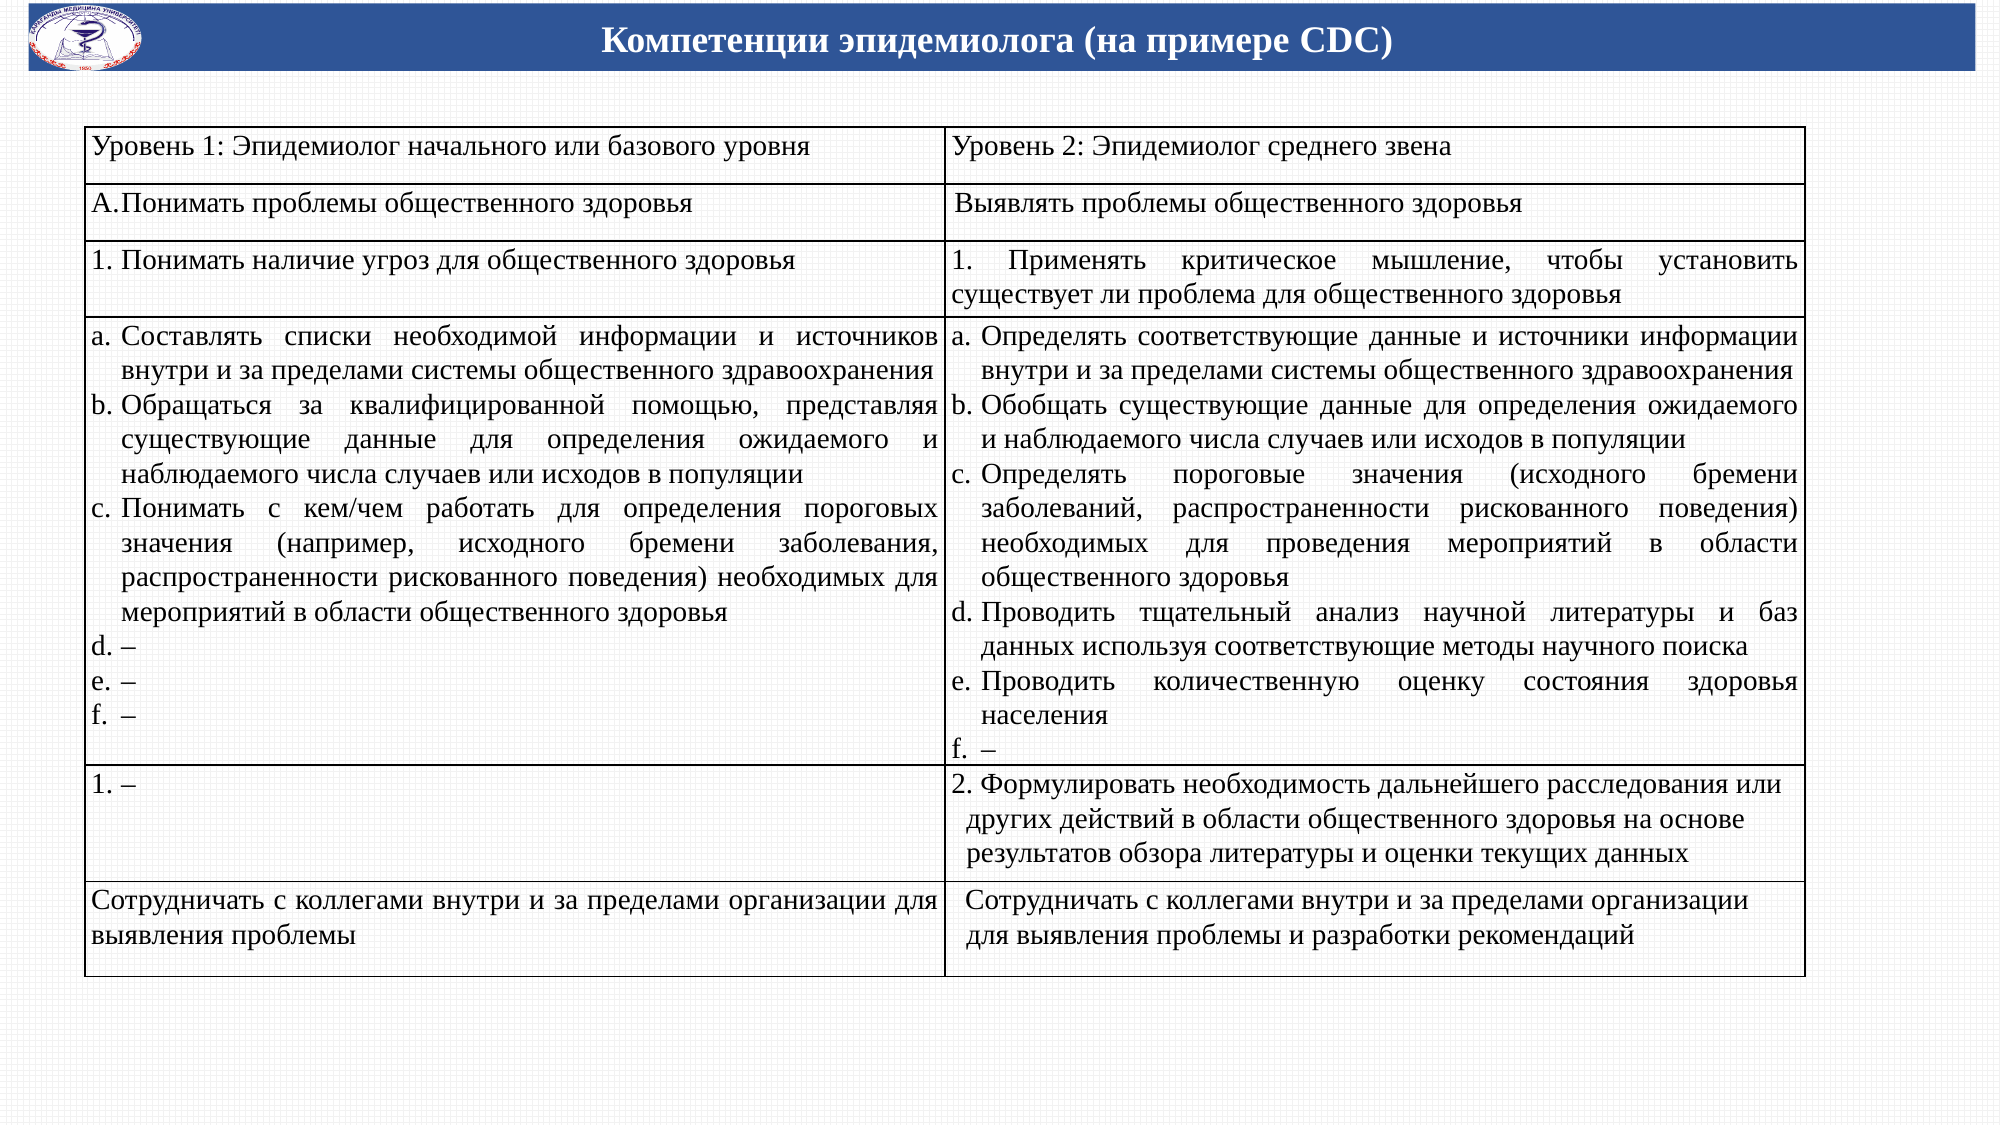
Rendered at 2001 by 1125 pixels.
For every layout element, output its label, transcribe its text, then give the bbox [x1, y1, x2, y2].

table_header Уровень 1: Эпидемиолог начального или базового уровня [86, 128, 944, 183]
picture [28, 5, 142, 71]
text_box Компетенции эпидемиолога (на примере CDC) [28, 2, 1976, 72]
table_cell – [86, 766, 944, 881]
table_cell Выявлять проблемы общественного здоровья [946, 185, 1804, 240]
table_cell Понимать наличие угроз для общественного здоровья [86, 242, 944, 316]
table_header Уровень 2: Эпидемиолог среднего звена [946, 128, 1804, 183]
table_cell Сотрудничать с коллегами внутри и за пределами организации для выявления проблемы и разработки рекомендаций [946, 882, 1804, 976]
table_cell Составлять списки необходимой информации и источников внутри и за пределами системы общественного здравоохранения Обращаться за квалифицированной помощью, представляя существующие данные для определения ожидаемого и наблюдаемого числа случаев или исходов в популяции Понимать с кем/чем работать для определения пороговых значения (например, исходного бремени заболевания, распространенности рискованного поведения) необходимых для мероприятий в области общественного здоровья – – – [86, 318, 944, 764]
table_cell Понимать проблемы общественного здоровья [86, 185, 944, 240]
table_cell Сотрудничать с коллегами внутри и за пределами организации для выявления проблемы [86, 882, 944, 976]
table_cell Определять соответствующие данные и источники информации внутри и за пределами системы общественного здравоохранения Обобщать существующие данные для определения ожидаемого и наблюдаемого числа случаев или исходов в популяции Определять пороговые значения (исходного бремени заболеваний, распространенности рискованного поведения) необходимых для проведения мероприятий в области общественного здоровья Проводить тщательный анализ научной литературы и баз данных используя соответствующие методы научного поиска Проводить количественную оценку состояния здоровья населения – [946, 318, 1804, 764]
table_cell 1. Применять критическое мышление, чтобы установить существует ли проблема для общественного здоровья [946, 242, 1804, 316]
table_cell Формулировать необходимость дальнейшего расследования или других действий в области общественного здоровья на основе результатов обзора литературы и оценки текущих данных [946, 766, 1804, 881]
